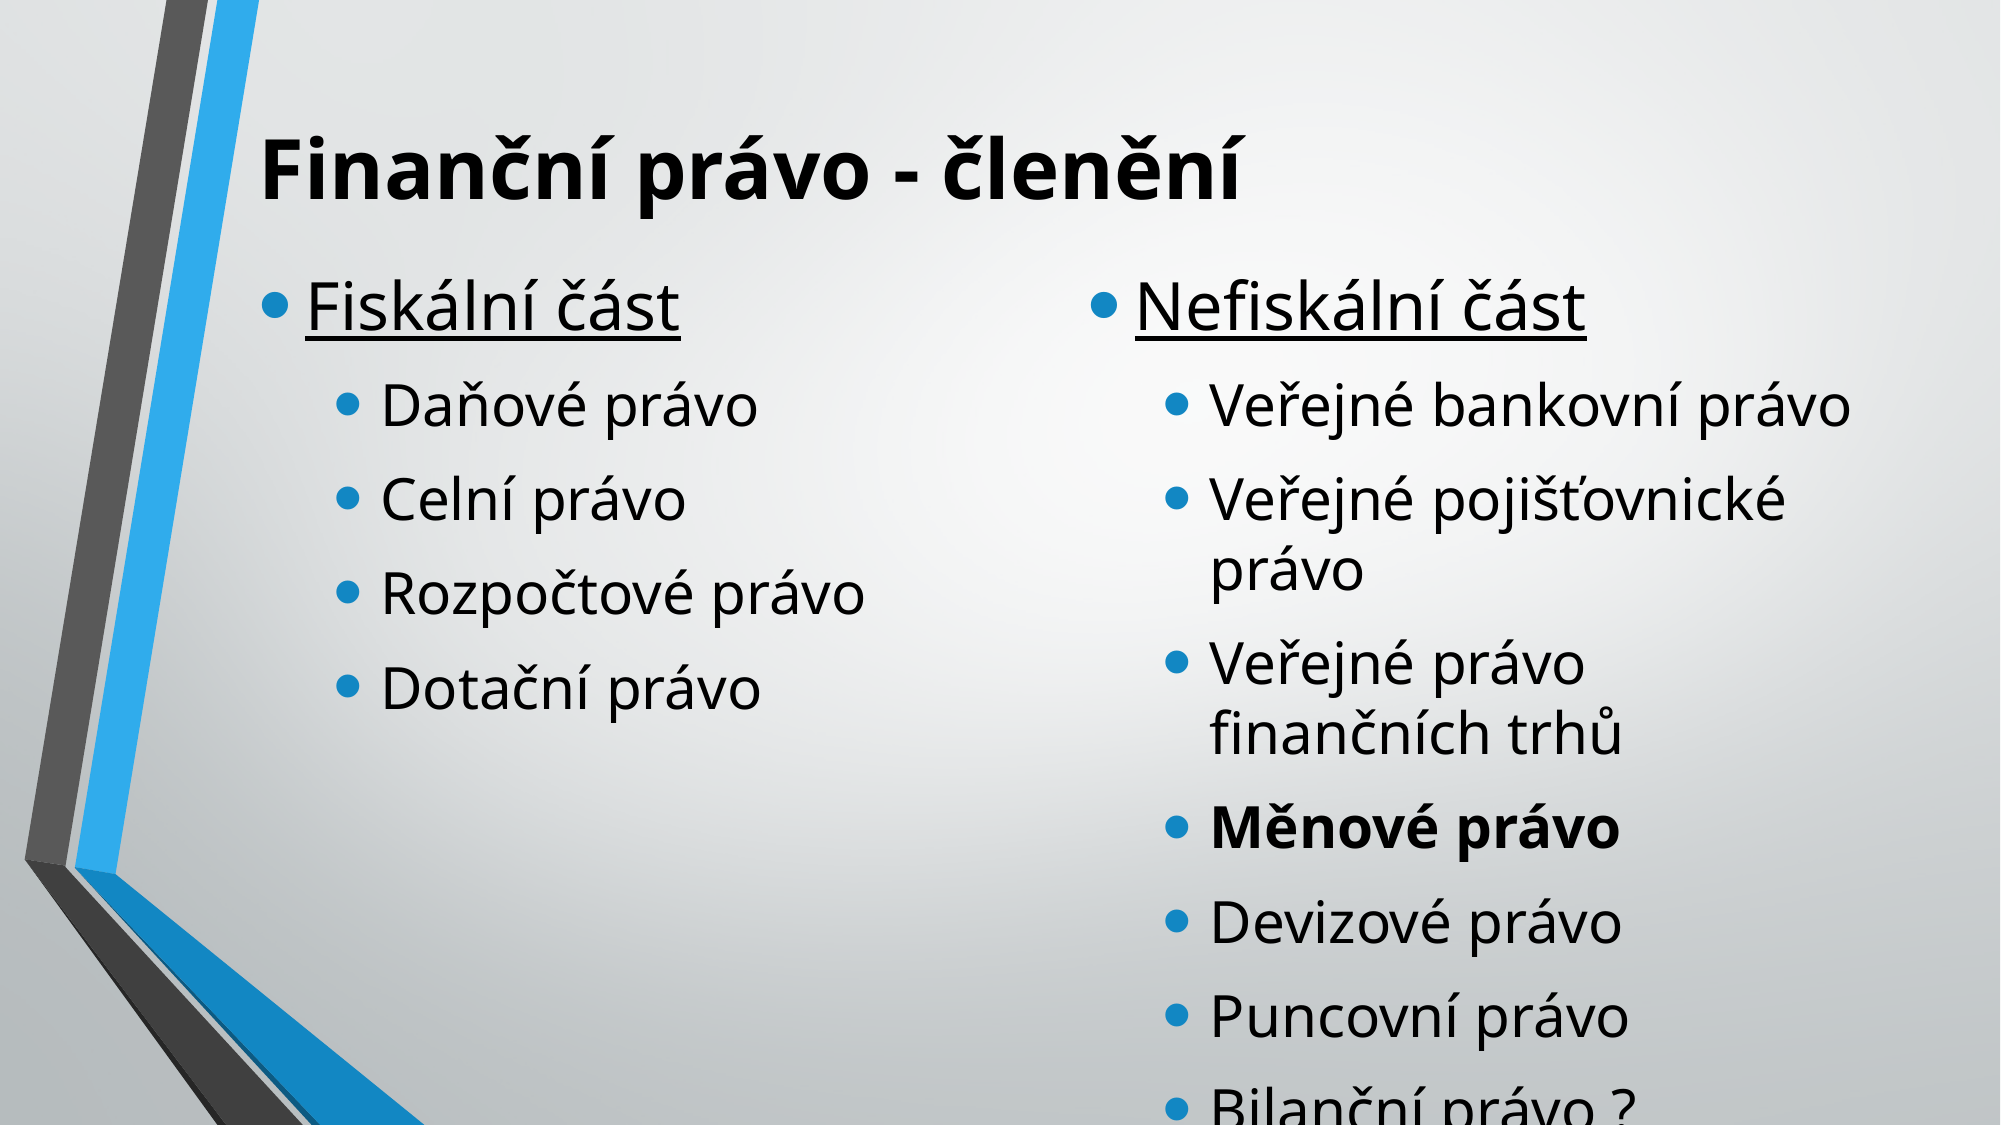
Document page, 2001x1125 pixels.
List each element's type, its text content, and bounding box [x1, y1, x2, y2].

list Fiskální část Daňové právo Celní právo Rozpočtové právo Dotační právo [243, 256, 885, 819]
title Finanční právo - členění [243, 22, 1887, 310]
text_box Nefiskální část Veřejné bankovní právo Veřejné pojišťovnické právo Veřejné právo finančních trhů Měnové právo Devizové právo Puncovní právo Bilanční právo ? [1072, 256, 1887, 1059]
